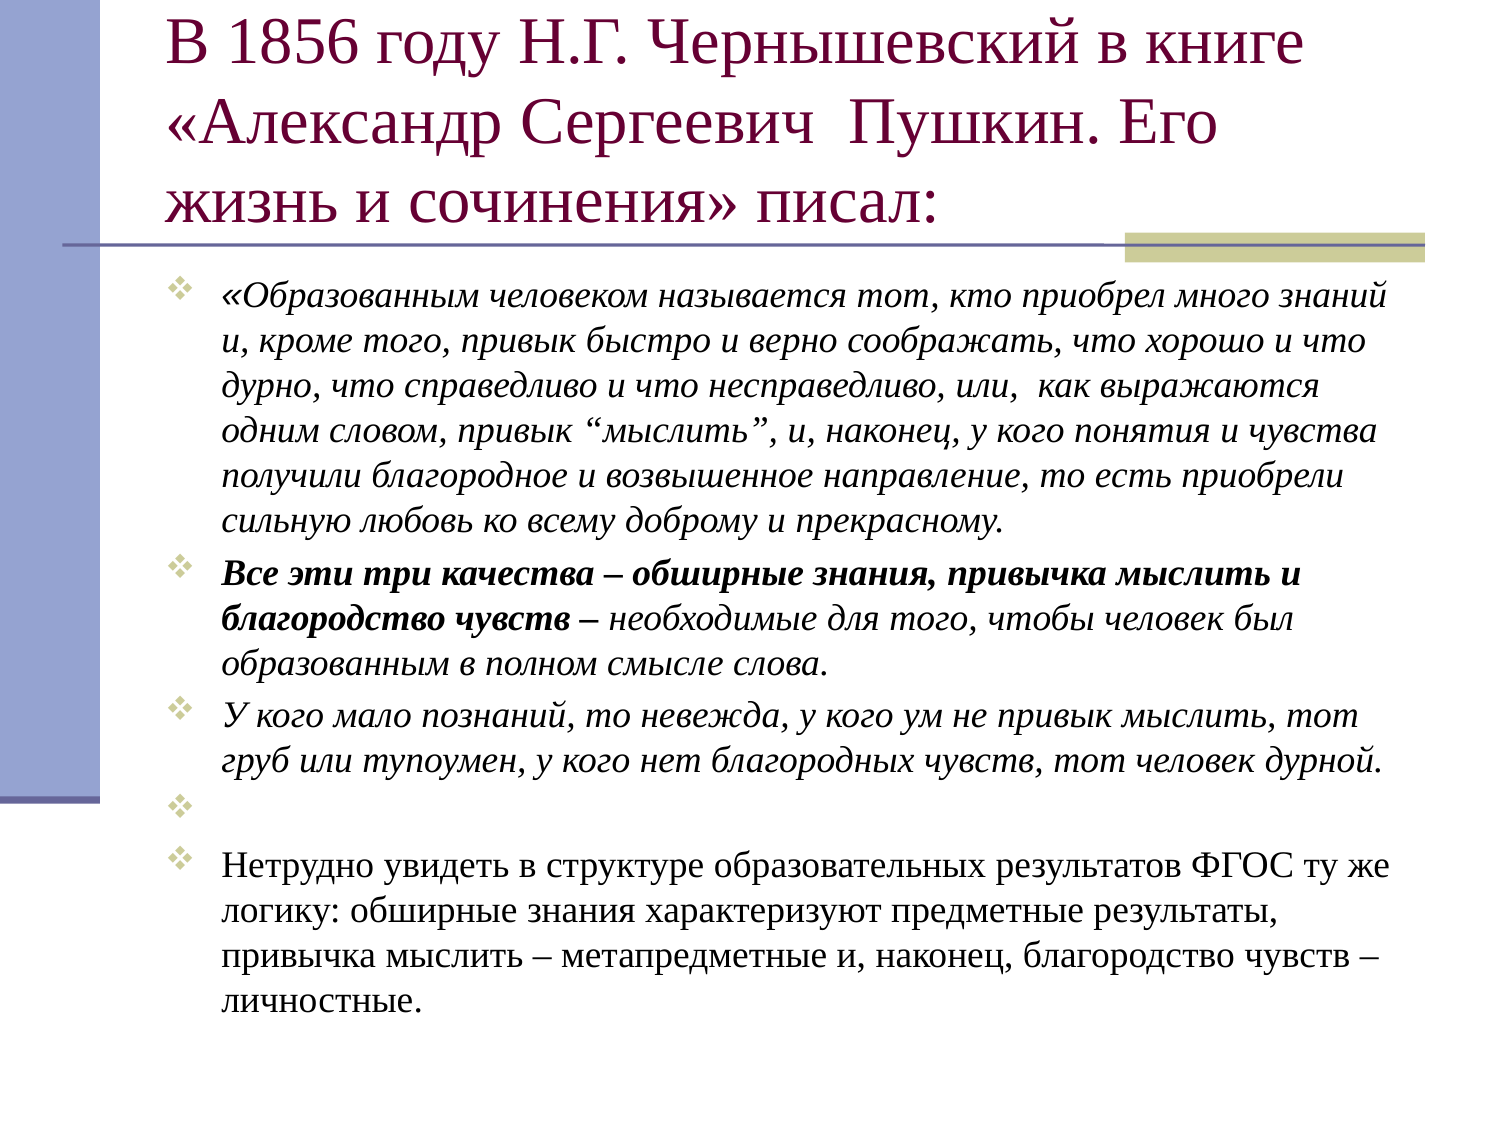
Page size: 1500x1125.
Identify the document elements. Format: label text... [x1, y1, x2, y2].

list «Образованным человеком называется тот, кто приобрел много знаний и, кроме того, привык быстро и верно соображать, что хорошо и что дурно, что справедливо и что несправедливо, или, как выражаются одним словом, привык “мыслить”, и, наконец, у кого понятия и чувства получили благородное и возвышенное направление, то есть приобрели сильную любовь ко всему доброму и прекрасному. Все эти три качества – обширные знания, привычка мыслить и благородство чувств – необходимые для того, чтобы человек был образованным в полном смысле слова. У кого мало познаний, то невежда, у кого ум не привык мыслить, тот груб или тупоумен, у кого нет благородных чувств, тот человек дурной. Нетрудно увидеть в структуре образовательных результатов ФГОС ту же логику: обширные знания характеризуют предметные результаты, привычка мыслить – метапредметные и, наконец, благородство чувств – личностные. [149, 262, 1426, 1006]
title В 1856 году Н.Г. Чернышевский в книге «Александр Сергеевич Пушкин. Его жизнь и сочинения» писал: [149, 101, 1426, 262]
